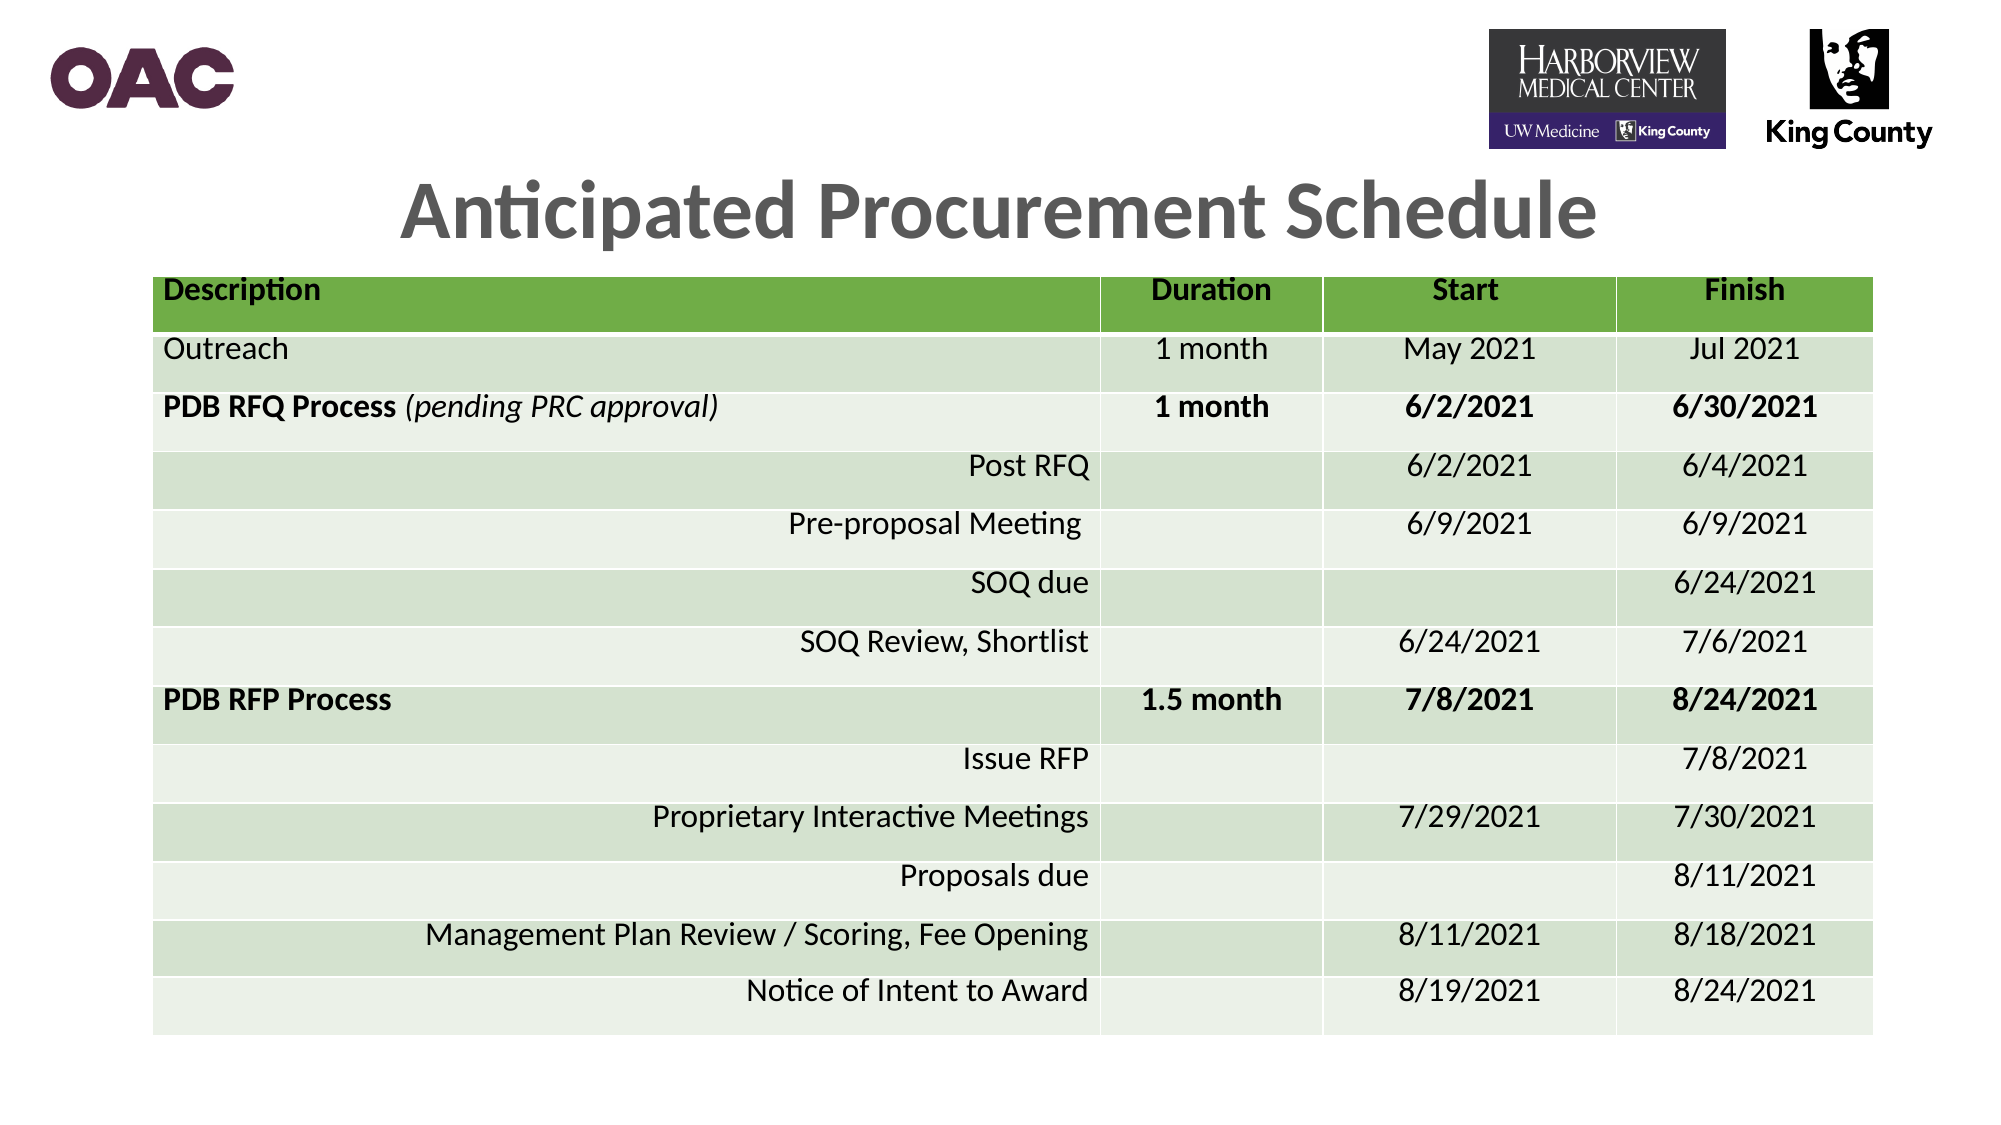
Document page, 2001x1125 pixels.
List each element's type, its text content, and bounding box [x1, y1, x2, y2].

table_cell 7/8/2021 [1617, 745, 1873, 802]
table_cell PDB RFP Process [153, 687, 1100, 744]
table_cell 7/30/2021 [1617, 804, 1873, 861]
table_header Description [153, 277, 1100, 332]
table_cell 8/11/2021 [1324, 921, 1616, 976]
table_cell 8/24/2021 [1617, 978, 1873, 1035]
table_cell Pre-proposal Meeting [153, 511, 1100, 568]
table_cell 6/2/2021 [1324, 452, 1616, 509]
table_cell Proposals due [153, 863, 1100, 919]
table_cell Post RFQ [153, 452, 1100, 509]
table_cell 7/29/2021 [1324, 804, 1616, 861]
table_cell 7/8/2021 [1324, 687, 1616, 744]
table_cell Notice of Intent to Award [153, 978, 1100, 1035]
table_cell [1324, 570, 1616, 626]
table_cell SOQ Review, Shortlist [153, 628, 1100, 685]
table_cell 1 month [1101, 394, 1322, 451]
table_cell 1 month [1101, 337, 1322, 392]
table_cell Issue RFP [153, 745, 1100, 802]
table_cell 6/24/2021 [1324, 628, 1616, 685]
table_cell 8/18/2021 [1617, 921, 1873, 976]
table_cell [1101, 452, 1322, 509]
table_cell [1101, 511, 1322, 568]
table_cell [1101, 921, 1322, 976]
text_box Anticipated Procurement Schedule [303, 147, 1697, 263]
table_cell PDB RFQ Process (pending PRC approval) [153, 394, 1100, 451]
table_cell 6/4/2021 [1617, 452, 1873, 509]
table_cell [1324, 863, 1616, 919]
table_cell 6/2/2021 [1324, 394, 1616, 451]
table_cell 8/11/2021 [1617, 863, 1873, 919]
table_cell 8/19/2021 [1324, 978, 1616, 1035]
table_cell 7/6/2021 [1617, 628, 1873, 685]
table_cell 6/9/2021 [1324, 511, 1616, 568]
picture [1767, 29, 1933, 149]
table_header Duration [1101, 277, 1322, 332]
table_cell [1101, 863, 1322, 919]
table_cell 6/30/2021 [1617, 394, 1873, 451]
table_cell [1101, 628, 1322, 685]
table_cell Proprietary Interactive Meetings [153, 804, 1100, 861]
table_cell [1101, 978, 1322, 1035]
table_cell SOQ due [153, 570, 1100, 626]
table_cell [1101, 570, 1322, 626]
table_header Start [1324, 277, 1616, 332]
table_header Finish [1617, 277, 1873, 332]
table_cell 6/24/2021 [1617, 570, 1873, 626]
picture [1489, 29, 1726, 149]
table_cell 1.5 month [1101, 687, 1322, 744]
table_cell [1101, 745, 1322, 802]
table_cell Outreach [153, 337, 1100, 392]
table_cell May 2021 [1324, 337, 1616, 392]
table_cell Jul 2021 [1617, 337, 1873, 392]
table_cell [1324, 745, 1616, 802]
table_cell 8/24/2021 [1617, 687, 1873, 744]
picture [50, 47, 234, 109]
table_cell [1101, 804, 1322, 861]
table_cell Management Plan Review / Scoring, Fee Opening [153, 921, 1100, 976]
table_cell 6/9/2021 [1617, 511, 1873, 568]
